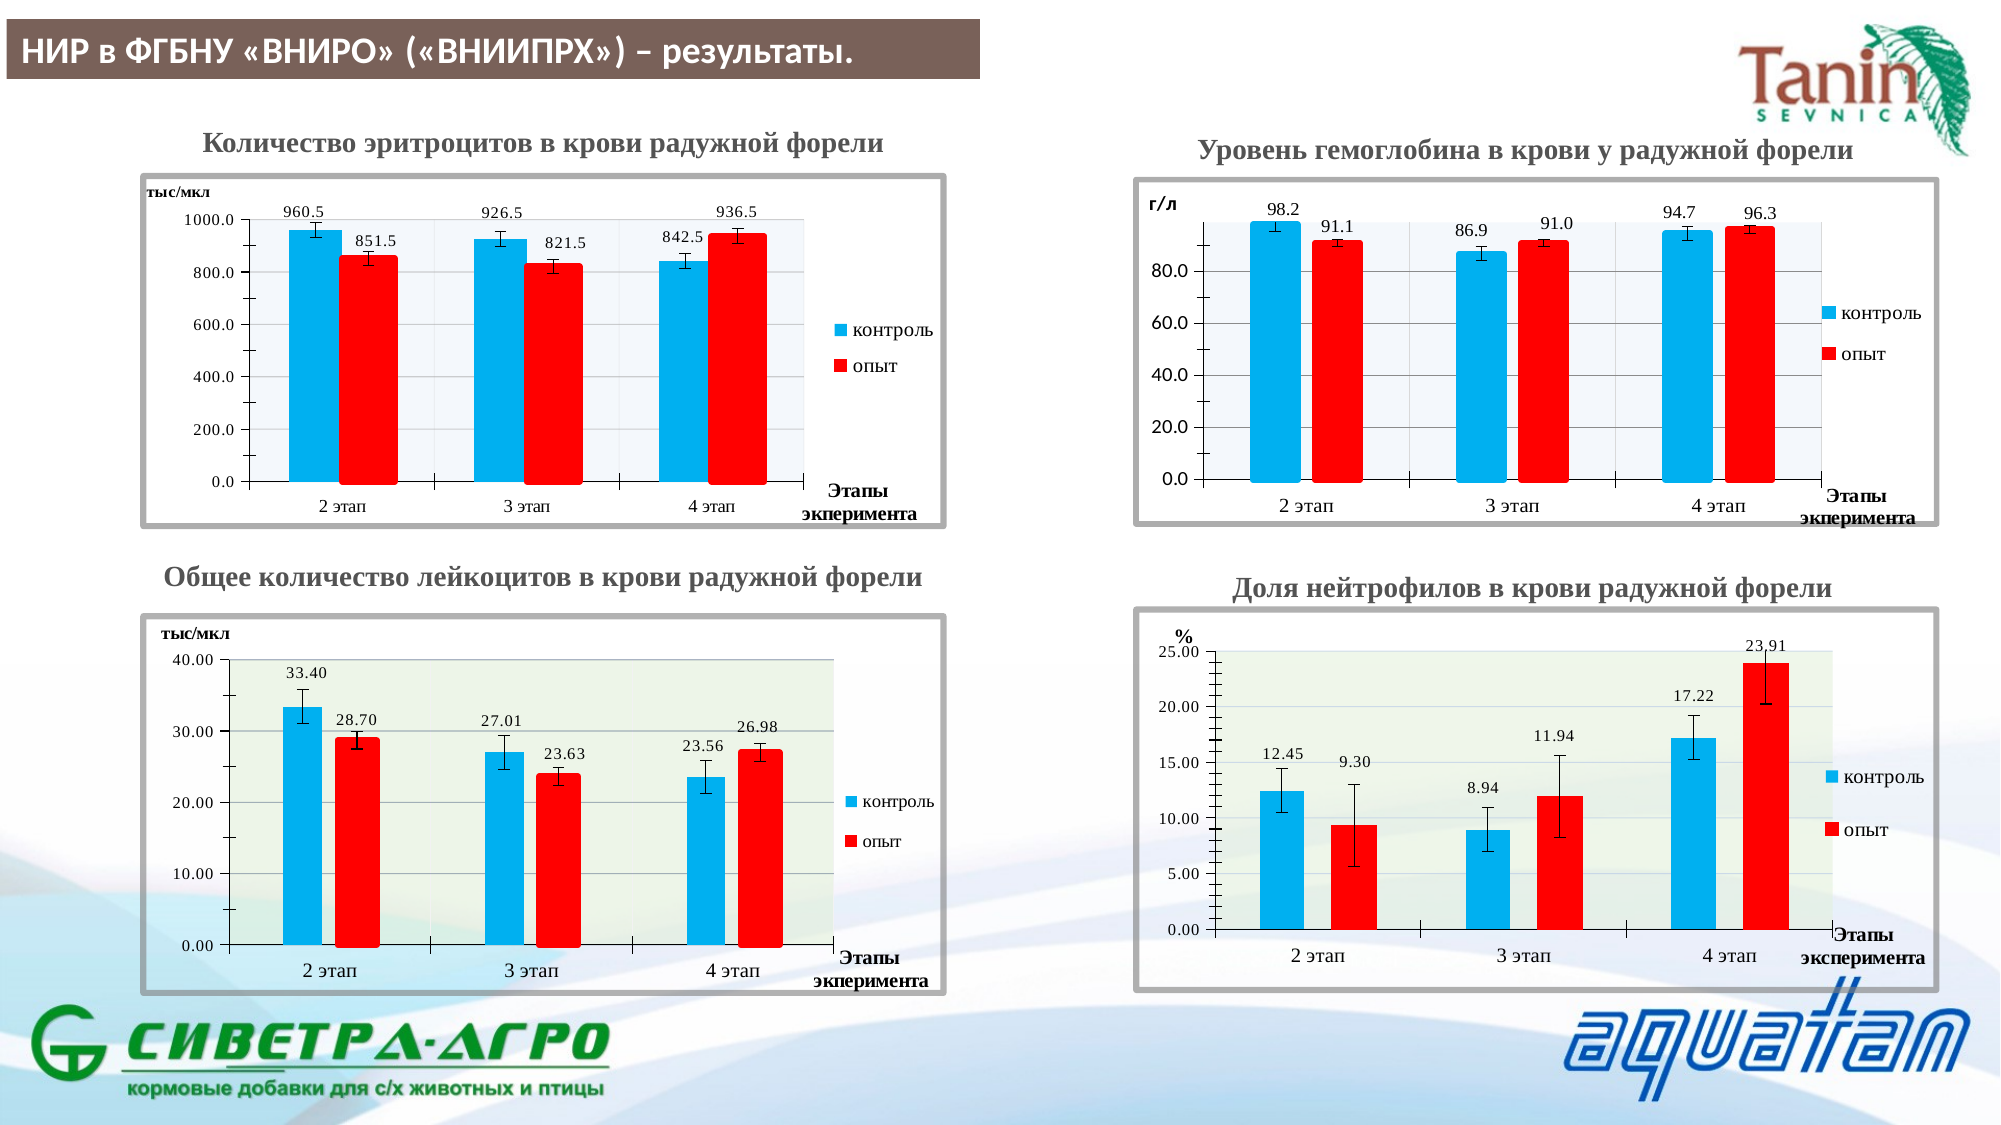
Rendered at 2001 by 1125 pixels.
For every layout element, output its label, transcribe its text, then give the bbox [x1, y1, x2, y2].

picture [0, 0, 2001, 1125]
chart [140, 172, 947, 532]
chart [1132, 176, 1940, 536]
chart [140, 613, 947, 999]
text_box Доля нейтрофилов в крови радужной форели [1133, 566, 1940, 606]
text_box Уровень гемоглобина в крови у радужной форели [1133, 127, 1919, 176]
text_box Количество эритроцитов в крови радужной форели [140, 120, 947, 172]
chart [1132, 606, 1940, 994]
text_box Общее количество лейкоцитов в крови радужной форели [146, 554, 940, 608]
text_box НИР в ФГБНУ «ВНИРО» («ВНИИПРХ») – результаты. [6, 19, 980, 79]
